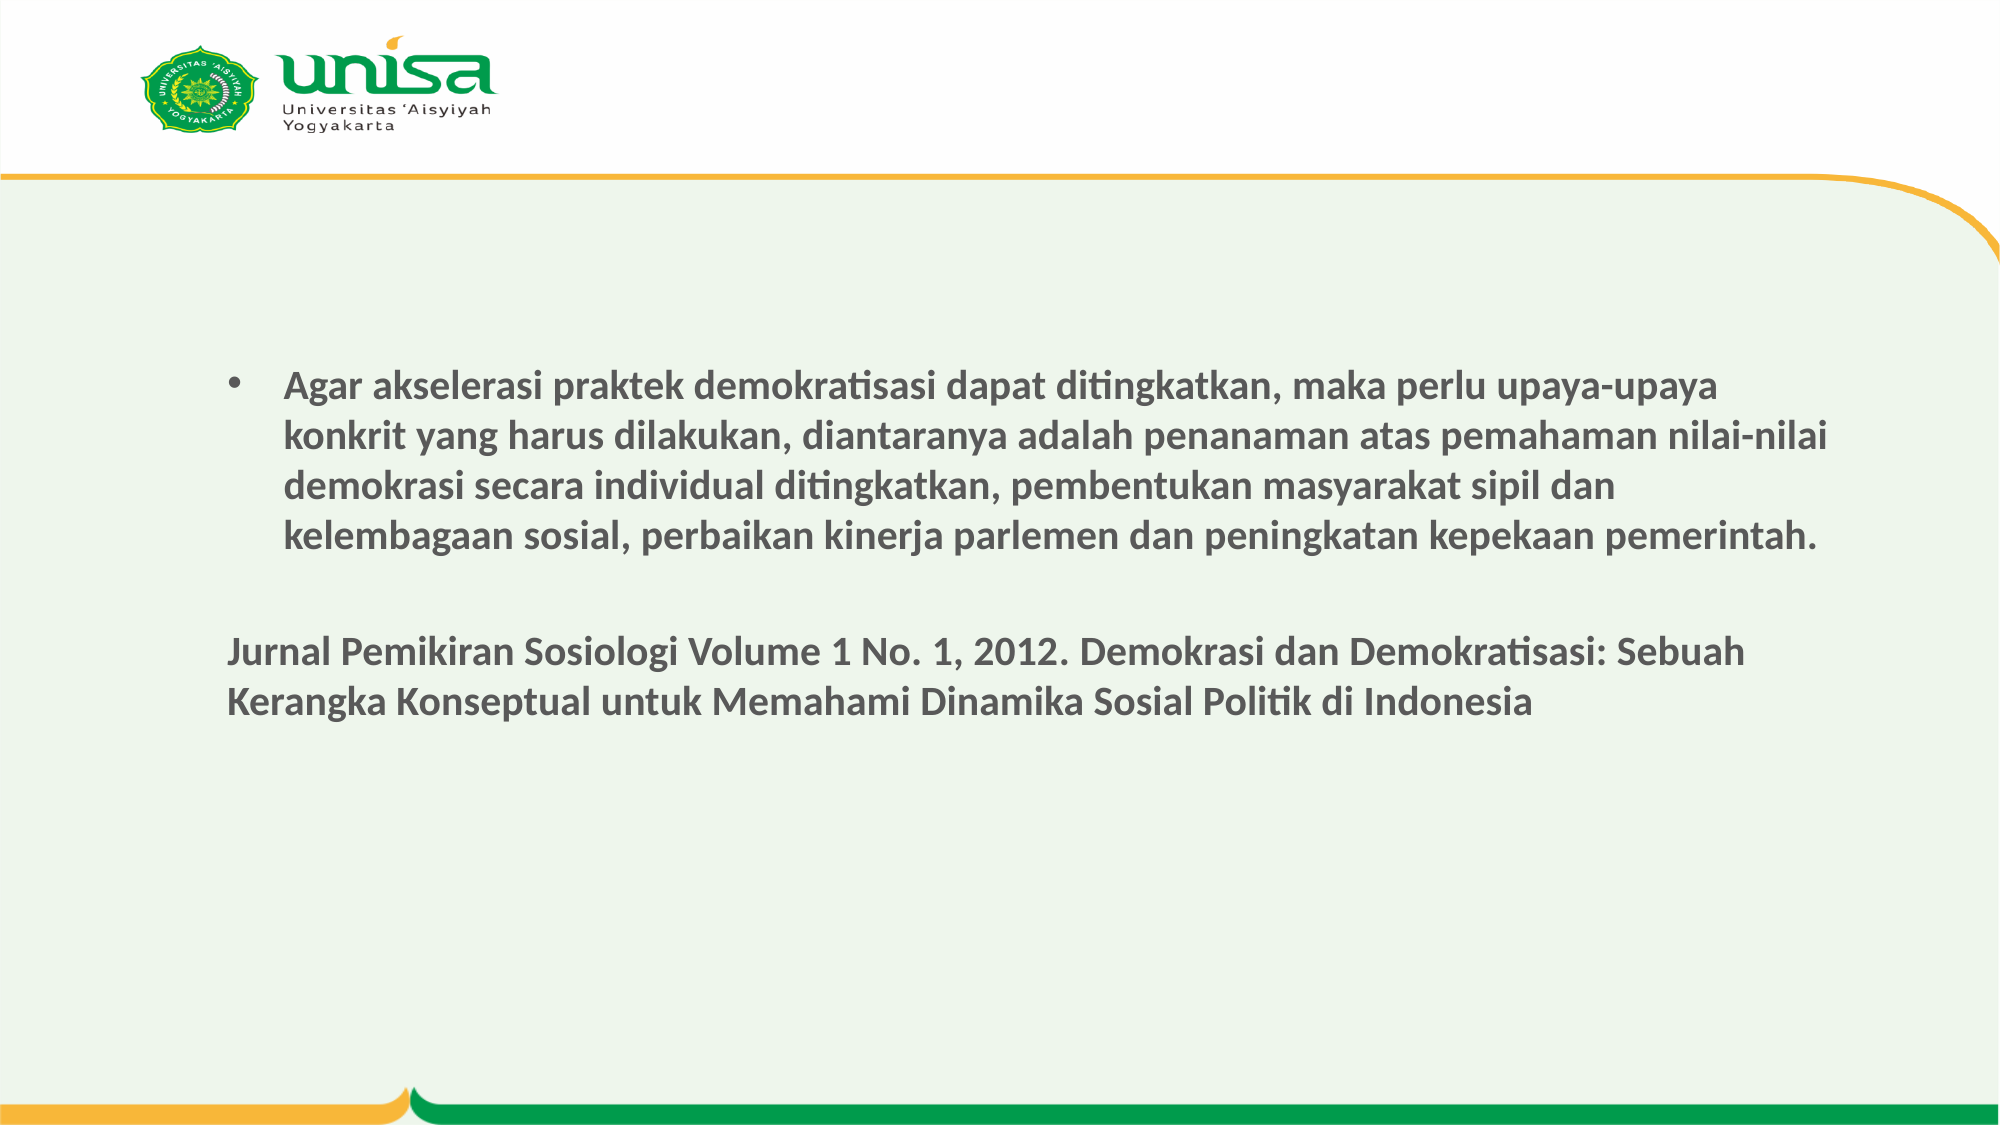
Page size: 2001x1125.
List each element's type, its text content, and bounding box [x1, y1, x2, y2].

picture [0, 0, 2000, 1125]
list Agar akselerasi praktek demokratisasi dapat ditingkatkan, maka perlu upaya-upaya konkrit yang harus dilakukan, diantaranya adalah penanaman atas pemahaman nilai-nilai demokrasi secara individual ditingkatkan, pembentukan masyarakat sipil dan kelembagaan sosial, perbaikan kinerja parlemen dan peningkatan kepekaan pemerintah. Jurnal Pemikiran Sosiologi Volume 1 No. 1, 2012. Demokrasi dan Demokratisasi: Sebuah Kerangka Konseptual untuk Memahami Dinamika Sosial Politik di Indonesia [212, 350, 1867, 1059]
